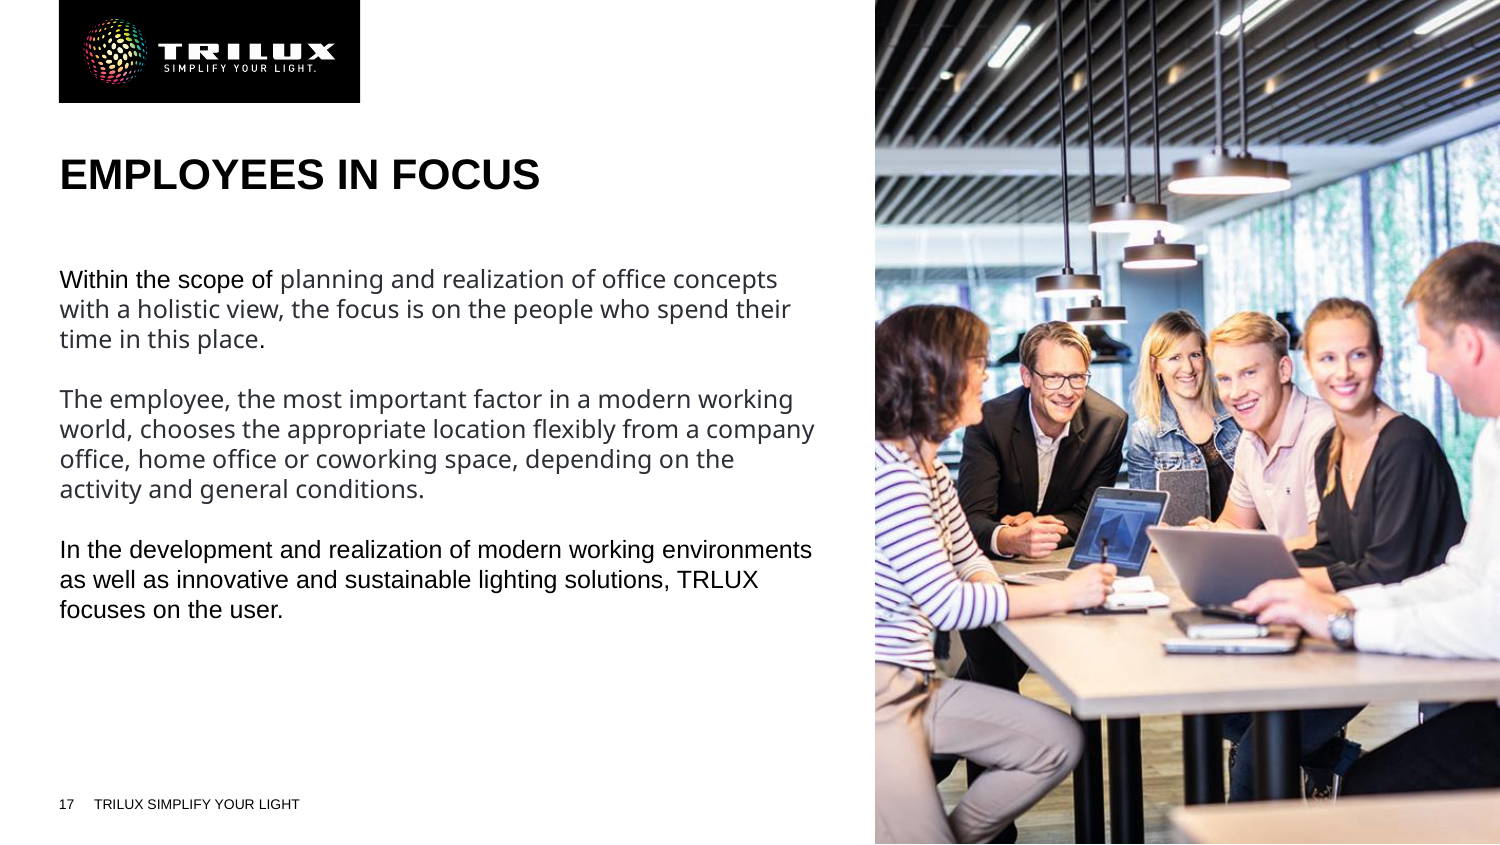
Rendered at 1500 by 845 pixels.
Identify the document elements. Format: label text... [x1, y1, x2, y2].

picture [83, 19, 336, 84]
title Employees in focus [44, 145, 834, 241]
text_box TRILUX SIMPLIFY YOUR LIGHT [95, 794, 724, 813]
text_box 17 [58, 794, 95, 813]
picture [875, 0, 1500, 844]
list Within the scope of planning and realization of office concepts with a holistic view, the focus is on the people who spend their time in this place. The employee, the most important factor in a modern working world, chooses the appropriate location flexibly from a company office, home office or coworking space, depending on the activity and general conditions. In the development and realization of modern working environments as well as innovative and sustainable lighting solutions, TRLUX focuses on the user. [44, 256, 834, 759]
